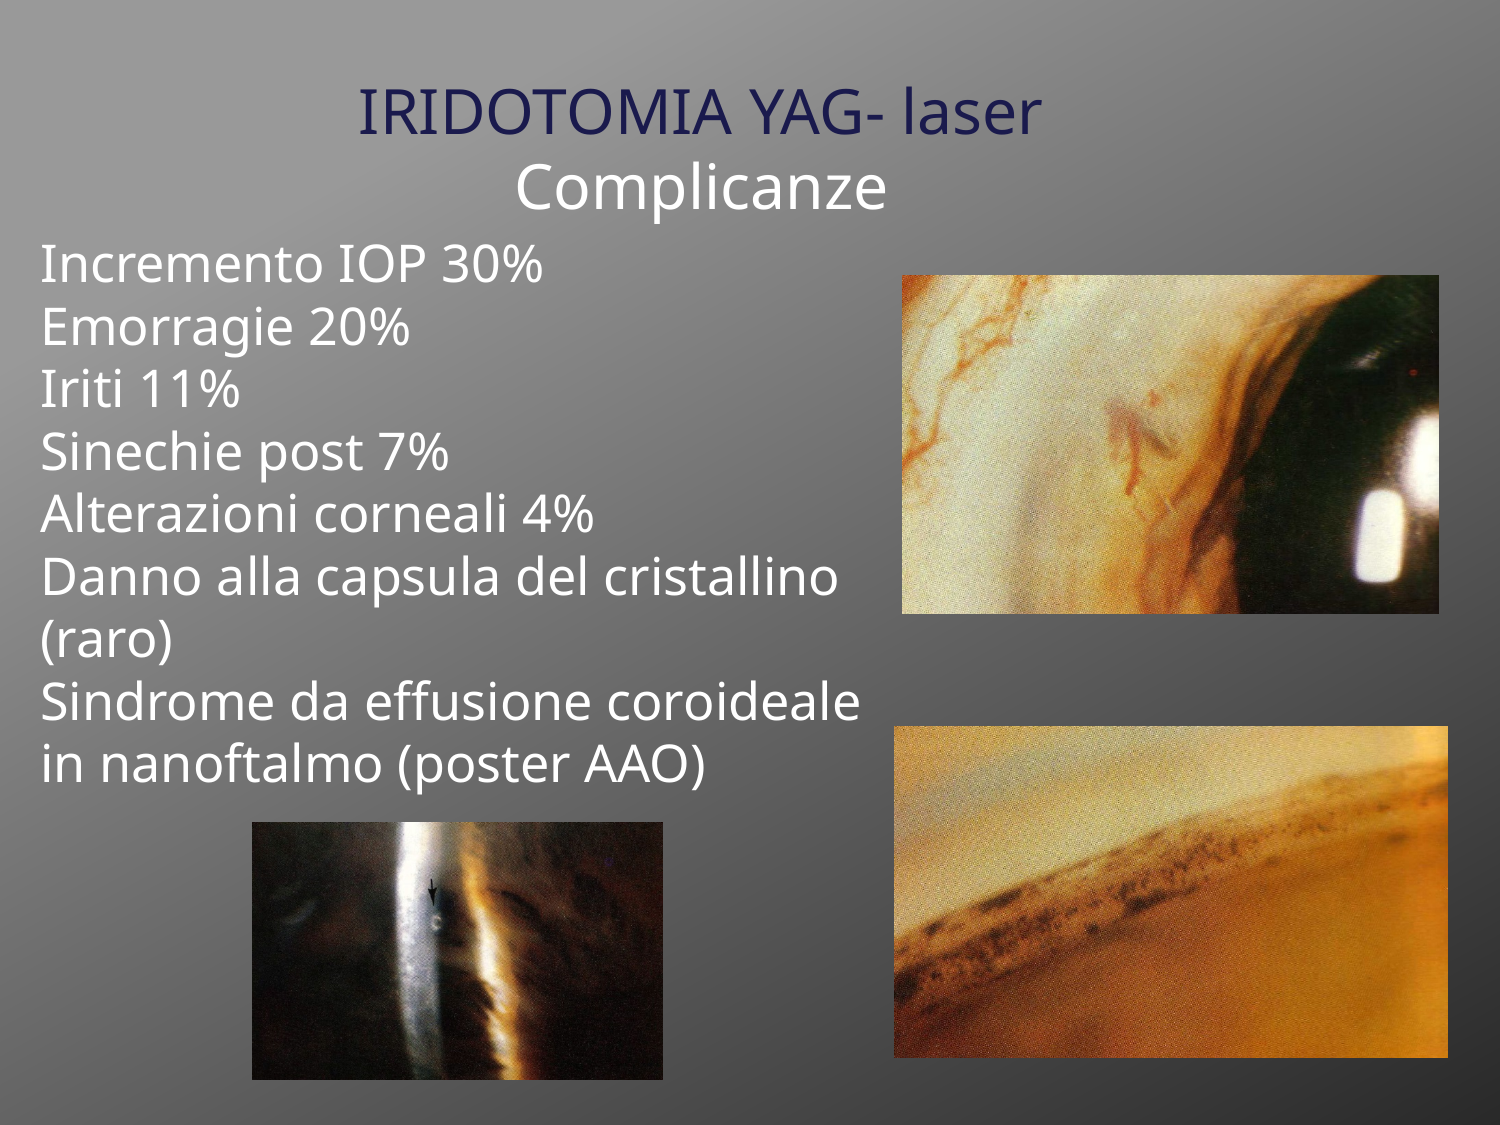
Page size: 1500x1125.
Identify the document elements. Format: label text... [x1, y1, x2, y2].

picture [893, 726, 1448, 1058]
picture [251, 822, 663, 1080]
picture [902, 275, 1439, 614]
text_box Incremento IOP 30% Emorragie 20% Iriti 11% Sinechie post 7% Alterazioni corneali 4% Danno alla capsula del cristallino (raro) Sindrome da effusione coroideale in nanoftalmo (poster AAO) [40, 230, 894, 856]
text_box IRIDOTOMIA YAG- laser Complicanze [358, 72, 1045, 223]
